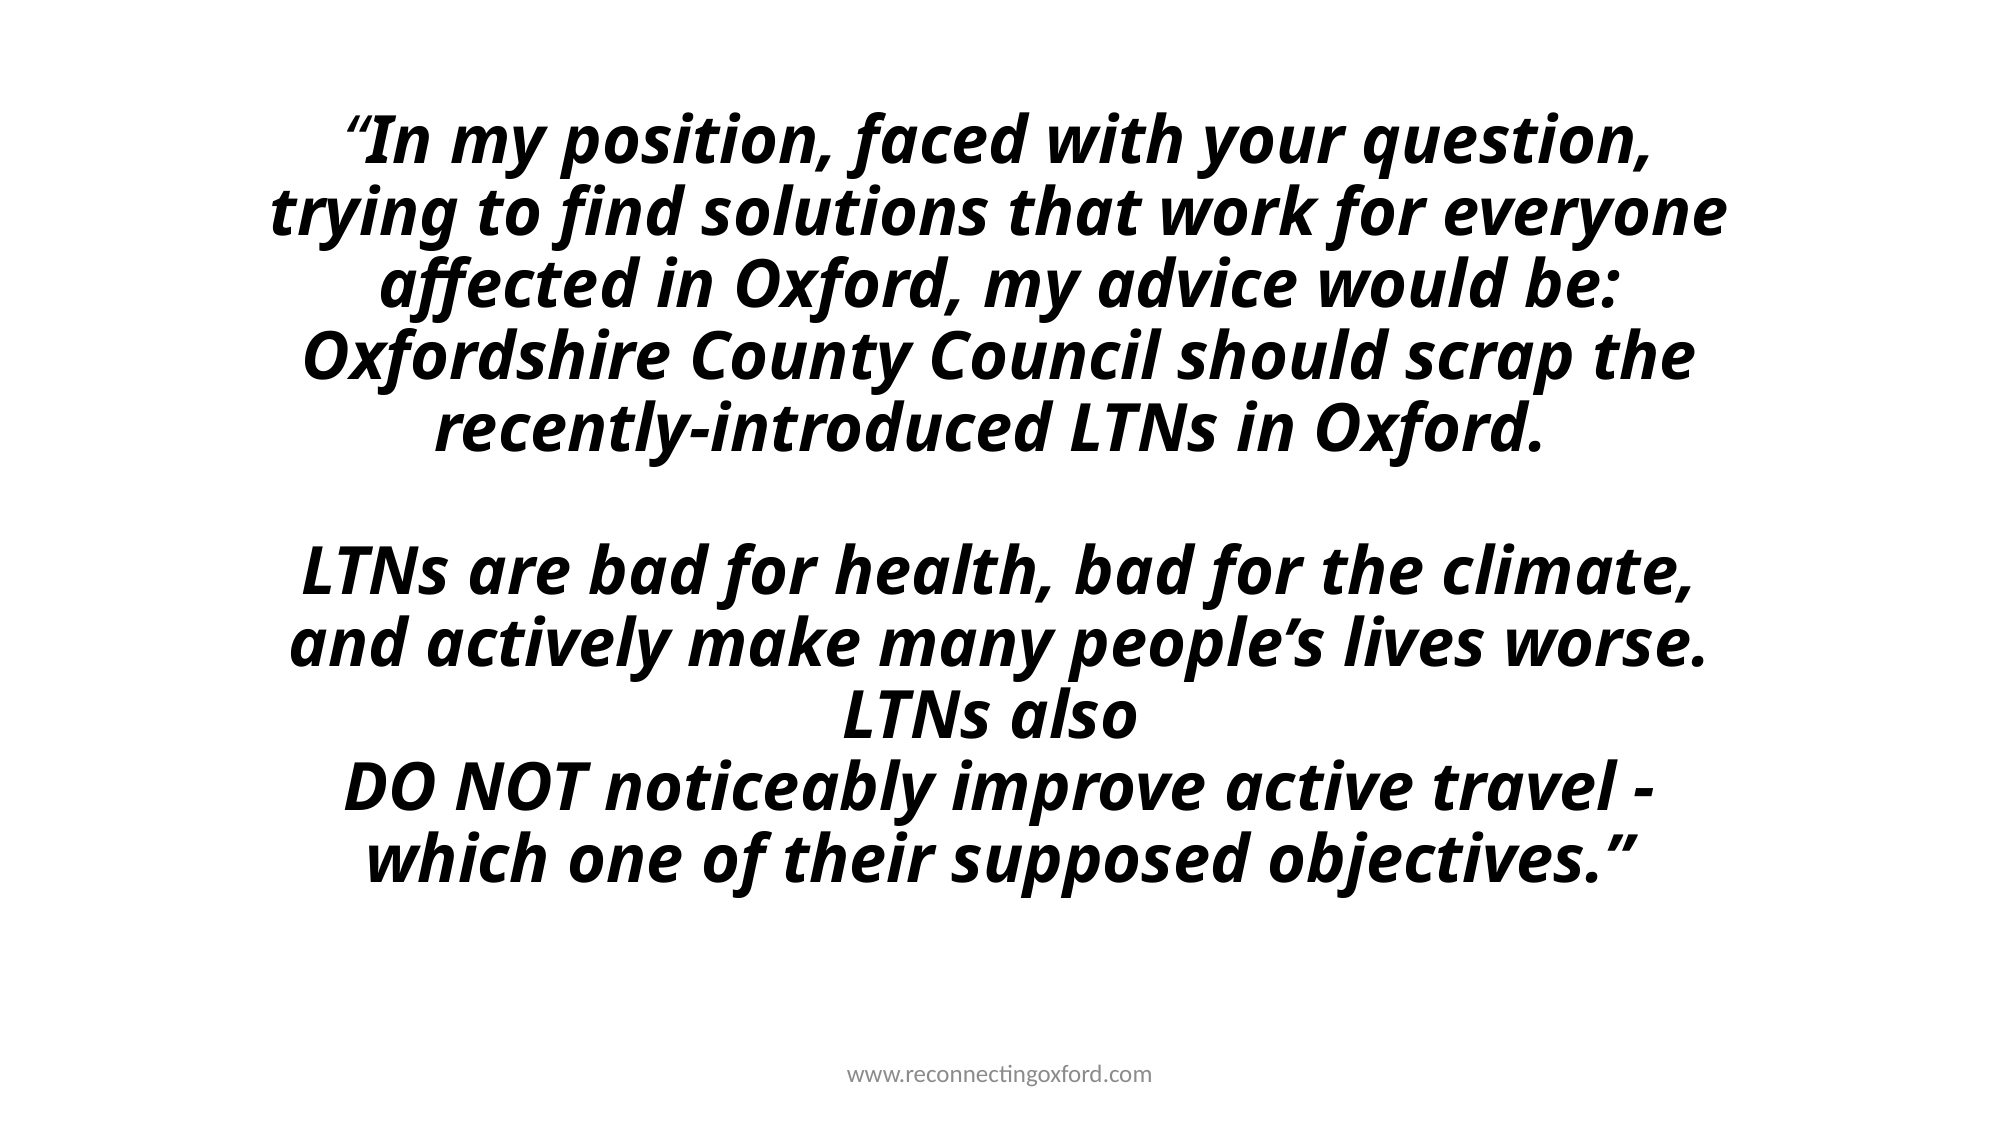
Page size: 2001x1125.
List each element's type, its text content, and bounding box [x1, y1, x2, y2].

title “In my position, faced with your question, trying to find solutions that work for everyone affected in Oxford, my advice would be: Oxfordshire County Council should scrap the recently-introduced LTNs in Oxford. LTNs are bad for health, bad for the climate, and actively make many people’s lives worse. LTNs also DO NOT noticeably improve active travel - which one of their supposed objectives.” [249, 184, 1750, 905]
footer www.reconnectingoxford.com [662, 1042, 1338, 1103]
